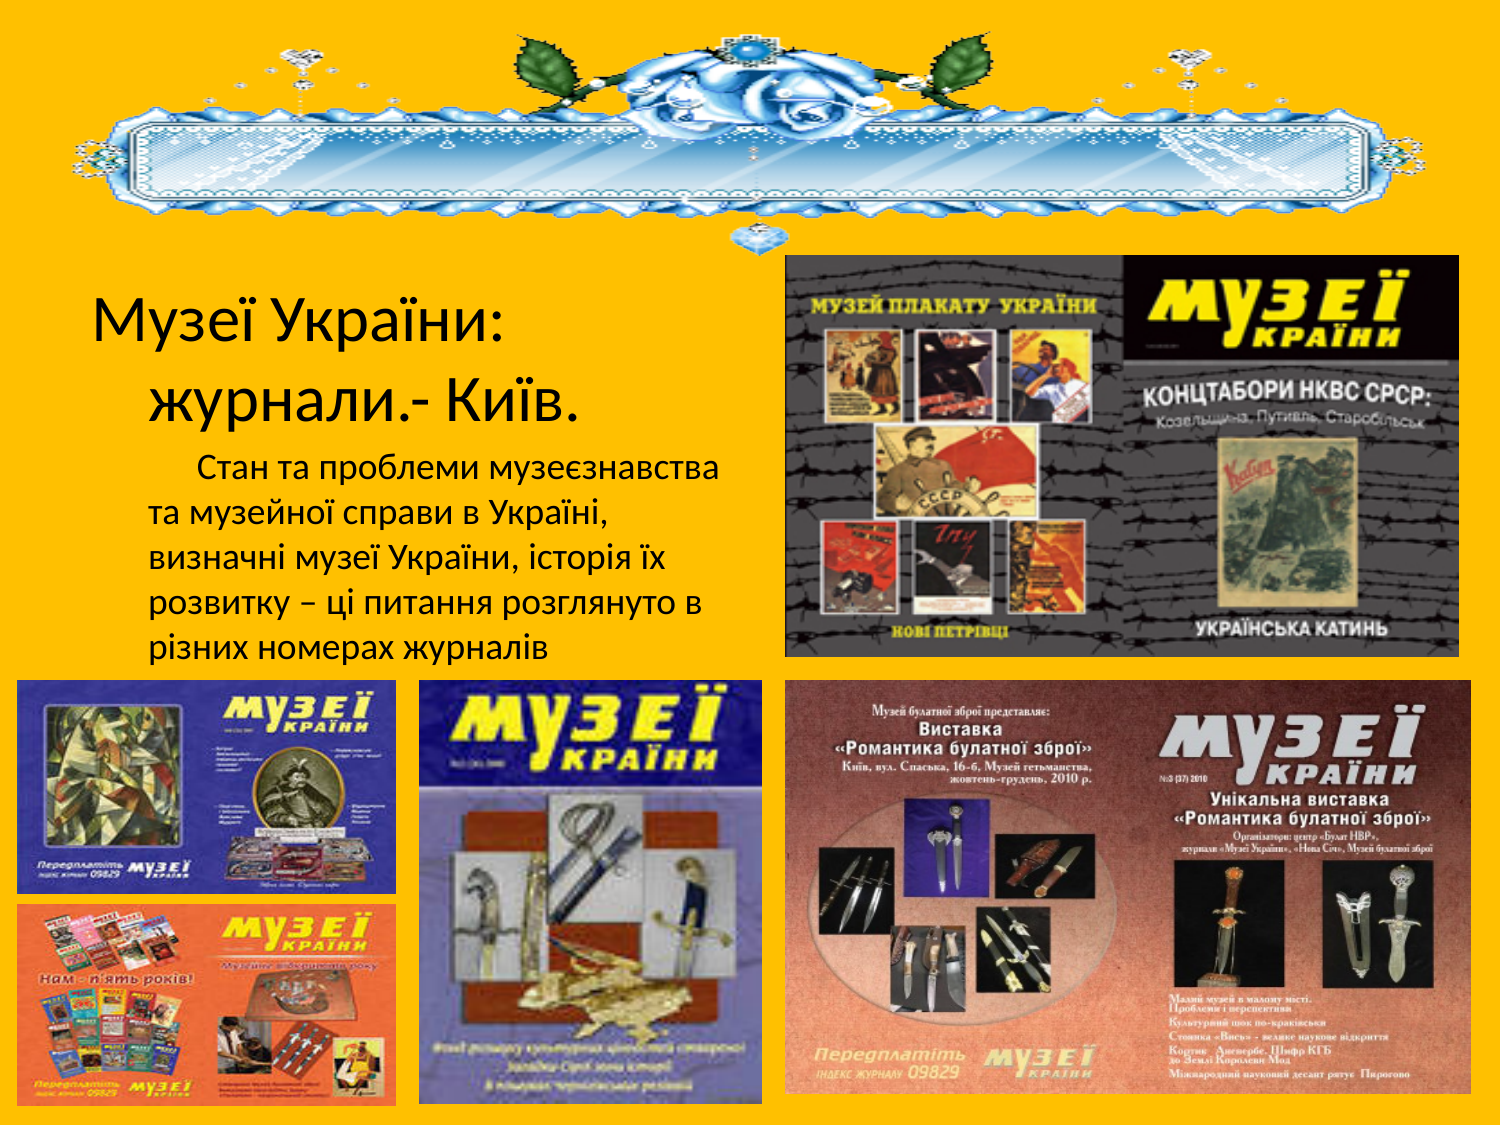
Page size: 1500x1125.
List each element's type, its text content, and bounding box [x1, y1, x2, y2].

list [785, 255, 1460, 658]
picture [419, 680, 762, 1105]
list Музеї України: журнали.- Київ. Стан та проблеми музеєзнавства та музейної справи в Україні, визначні музеї України, історія їх розвитку – ці питання розглянуто в різних номерах журналів [76, 266, 740, 1010]
picture [785, 680, 1471, 1095]
picture [64, 30, 1436, 256]
picture [17, 680, 396, 894]
picture [17, 904, 396, 1107]
